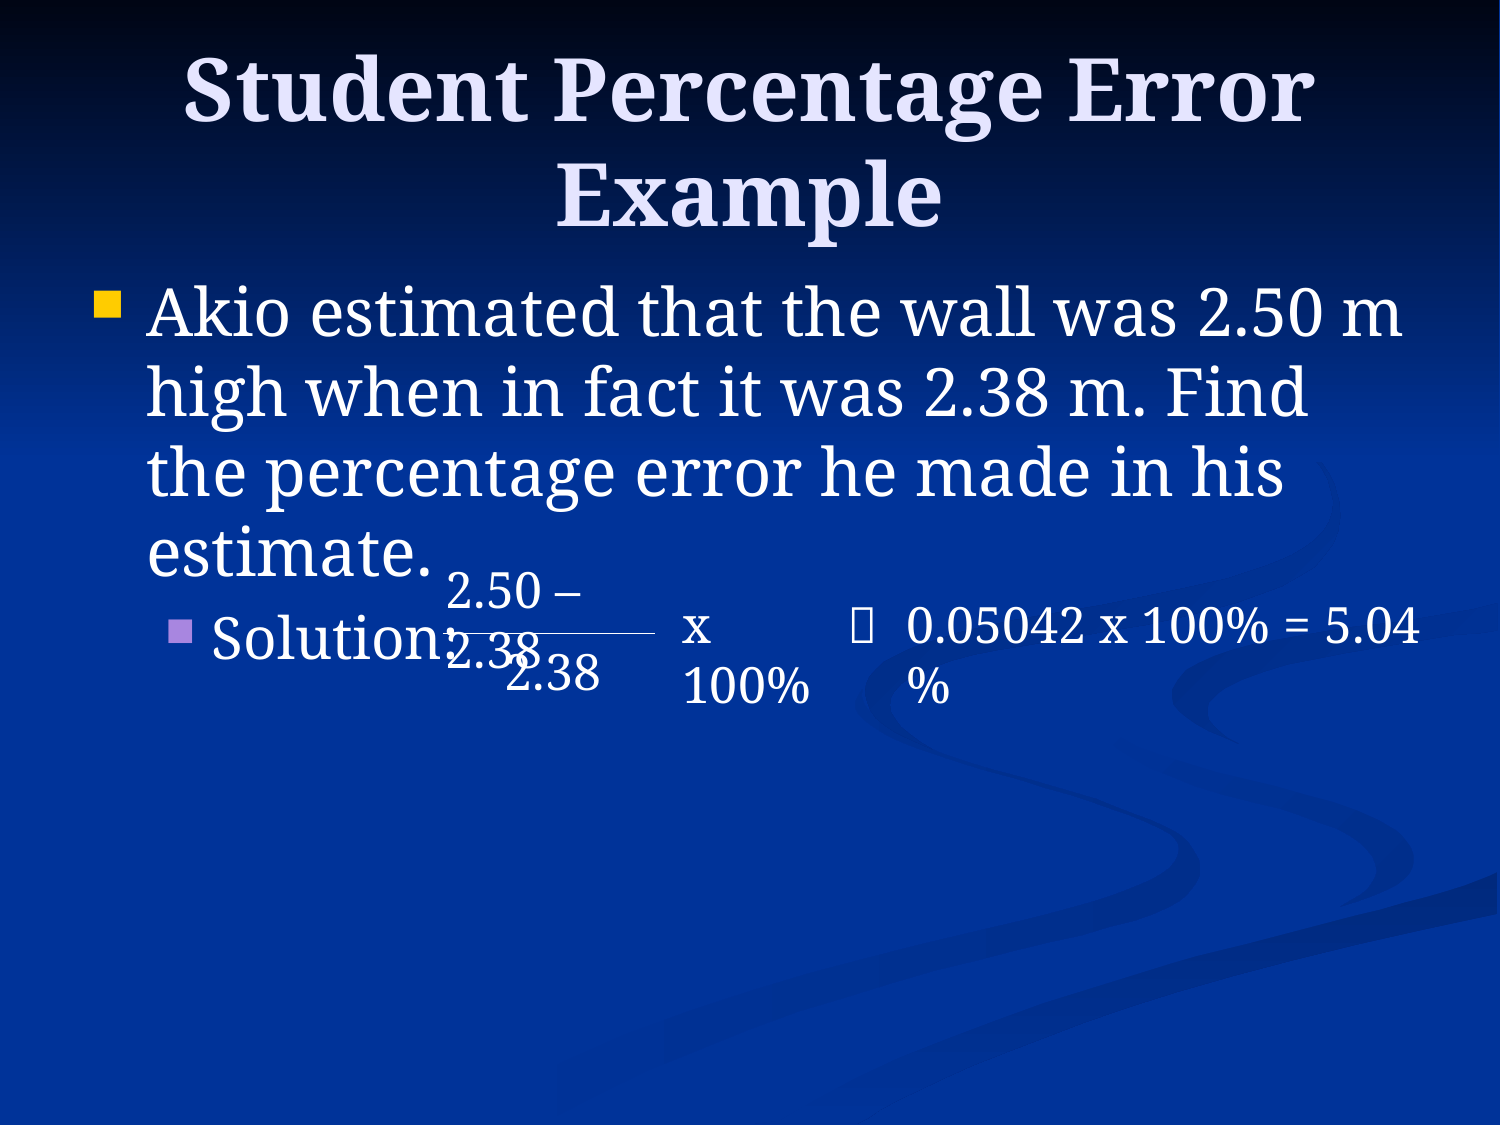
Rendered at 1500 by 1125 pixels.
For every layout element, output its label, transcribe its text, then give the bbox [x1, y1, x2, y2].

title Student Percentage Error Example [74, 44, 1426, 233]
text_box  [832, 586, 891, 661]
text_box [430, 550, 755, 710]
text_box 0.05042 x 100% = 5.04 % [891, 586, 1465, 721]
list Akio estimated that the wall was 2.50 m high when in fact it was 2.38 m. Find the percentage error he made in his estimate. Solution: [74, 262, 1426, 1048]
text_box x 100% [667, 586, 845, 721]
